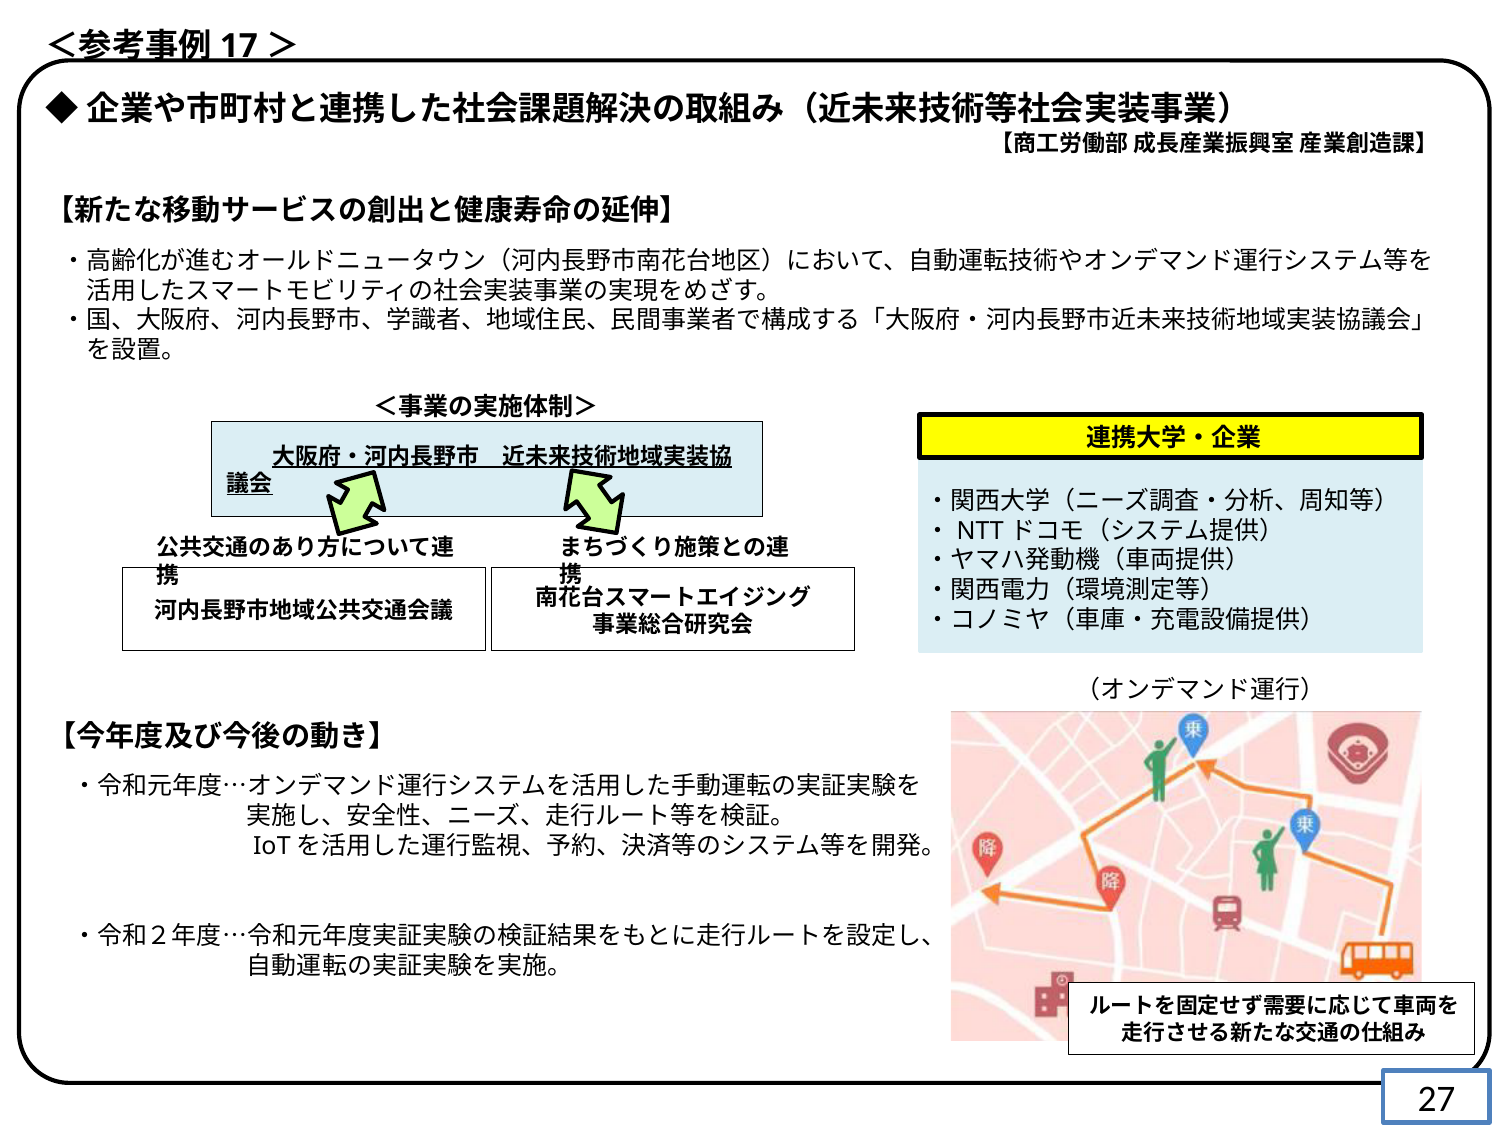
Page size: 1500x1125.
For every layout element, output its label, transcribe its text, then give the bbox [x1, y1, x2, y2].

text_box 連携大学・企業 [918, 413, 1424, 460]
text_box （オンデマンド運行） [1045, 665, 1378, 703]
text_box ＜参考事例17＞ [0, 0, 343, 90]
text_box ・関西大学（ニーズ調査・分析、周知等） ・NTTドコモ（システム提供） ・ヤマハ発動機（車両提供） ・関西電力（環境測定等） ・コノミヤ（車庫・充電設備提供） [918, 460, 1424, 653]
text_box ◆企業や市町村と連携した社会課題解決の取組み（近未来技術等社会実装事業） 【商工労働部 成長産業振興室 産業創造課】 【新たな移動サービスの創出と健康寿命の延伸】 ・高齢化が進むオールドニュータウン（河内長野市南花台地区）において、自動運転技術やオンデマンド運行システム等を 活用したスマートモビリティの社会実装事業の実現をめざす。 ・国、大阪府、河内長野市、学識者、地域住民、民間事業者で構成する「大阪府・河内長野市近未来技術地域実装協議会」 を設置。 [16, 58, 1492, 1085]
picture [950, 711, 1423, 1042]
text_box ルートを固定せず需要に応じて車両を 走行させる新たな交通の仕組み [1066, 980, 1476, 1056]
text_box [122, 383, 856, 652]
text_box 27 [1381, 1068, 1492, 1125]
text_box 【今年度及び今後の動き】 ・令和元年度…オンデマンド運行システムを活用した手動運転の実証実験を 実施し、安全性、ニーズ、走行ルート等を検証。 IoTを活用した運行監視、予約、決済等のシステム等を開発。 ・令和２年度…令和元年度実証実験の検証結果をもとに走行ルートを設定し、 自動運転の実証実験を実施。 [17, 710, 951, 1010]
